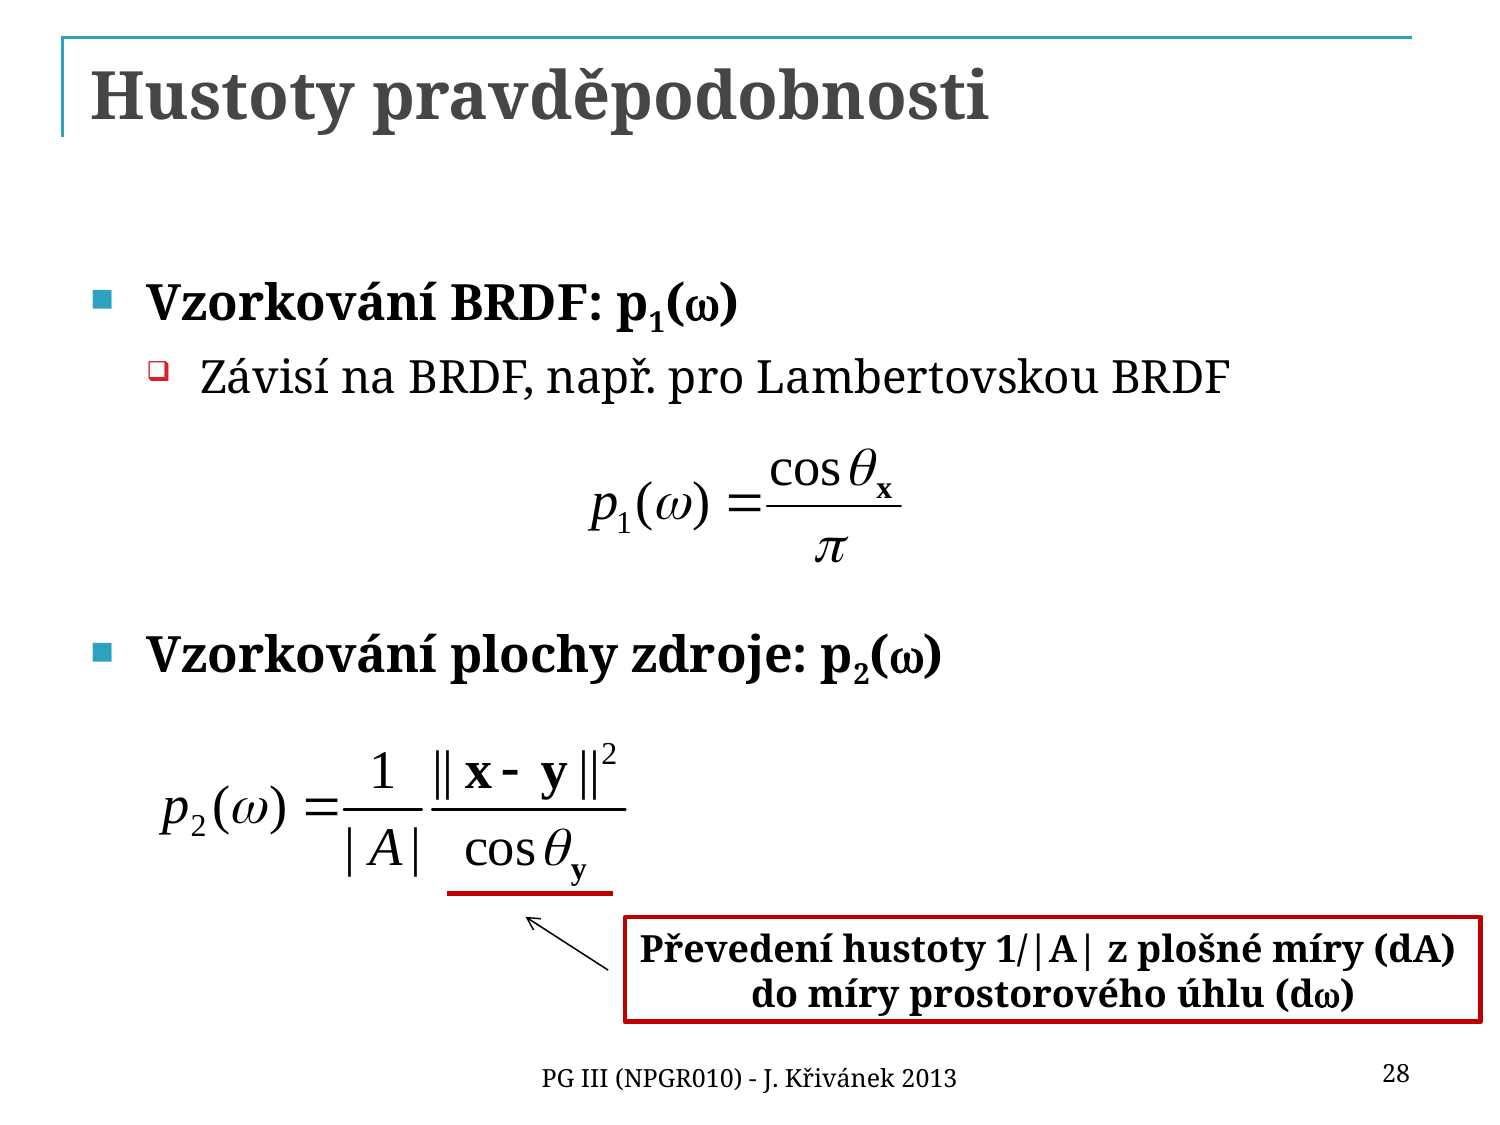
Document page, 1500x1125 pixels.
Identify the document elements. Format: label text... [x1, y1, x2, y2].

title Hustoty pravděpodobnosti [74, 45, 1426, 233]
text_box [525, 916, 609, 971]
list Vzorkování BRDF: p1(w) Závisí na BRDF, např. pro Lambertovskou BRDF Vzorkování plochy zdroje: p2(w) [74, 262, 1426, 1006]
slide_number 28 [1074, 1023, 1426, 1100]
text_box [147, 727, 639, 896]
text_box Převedení hustoty 1/|A| z plošné míry (dA) do míry prostorového úhlu (dw) [625, 917, 1481, 1022]
footer PG III (NPGR010) - J. Křivánek 2013 [512, 1024, 988, 1101]
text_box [576, 433, 914, 575]
